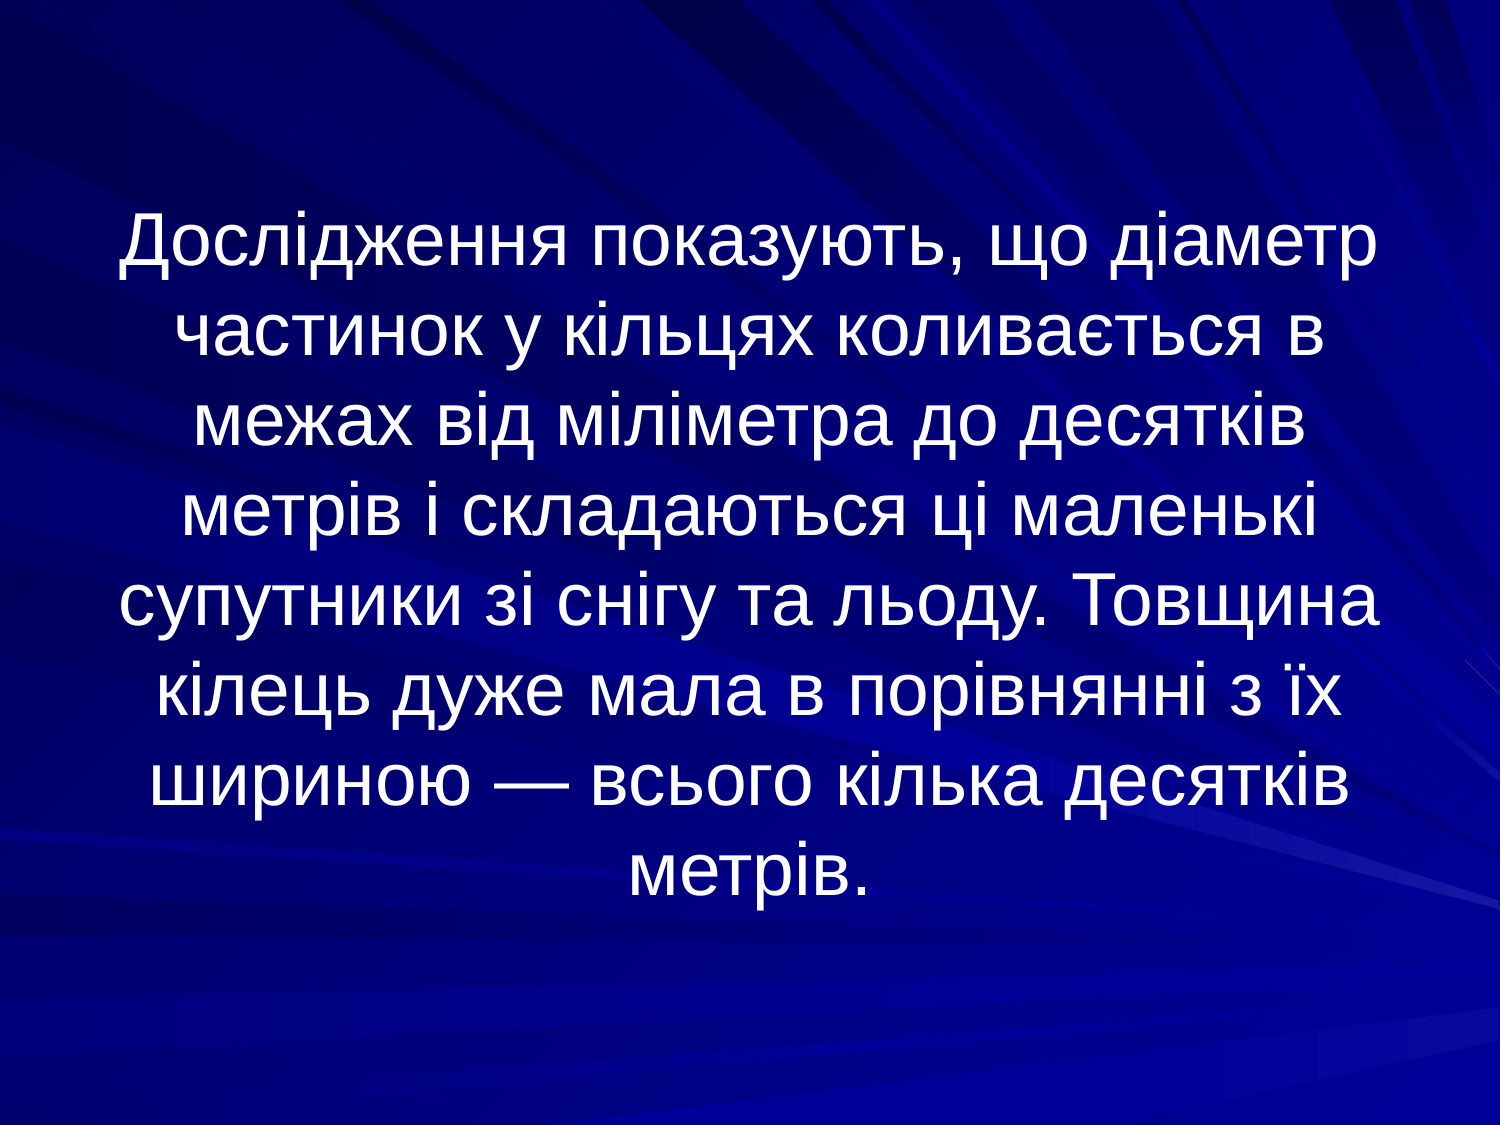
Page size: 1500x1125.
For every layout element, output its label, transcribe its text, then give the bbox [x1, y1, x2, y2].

title Дослідження показують, що діаметр частинок у кільцях коливається в межах від міліметра до десятків метрів і складаються ці маленькі супутники зі снігу та льоду. Товщина кілець дуже мала в порівнянні з їх шириною — всього кілька десятків метрів. [74, 45, 1426, 1055]
